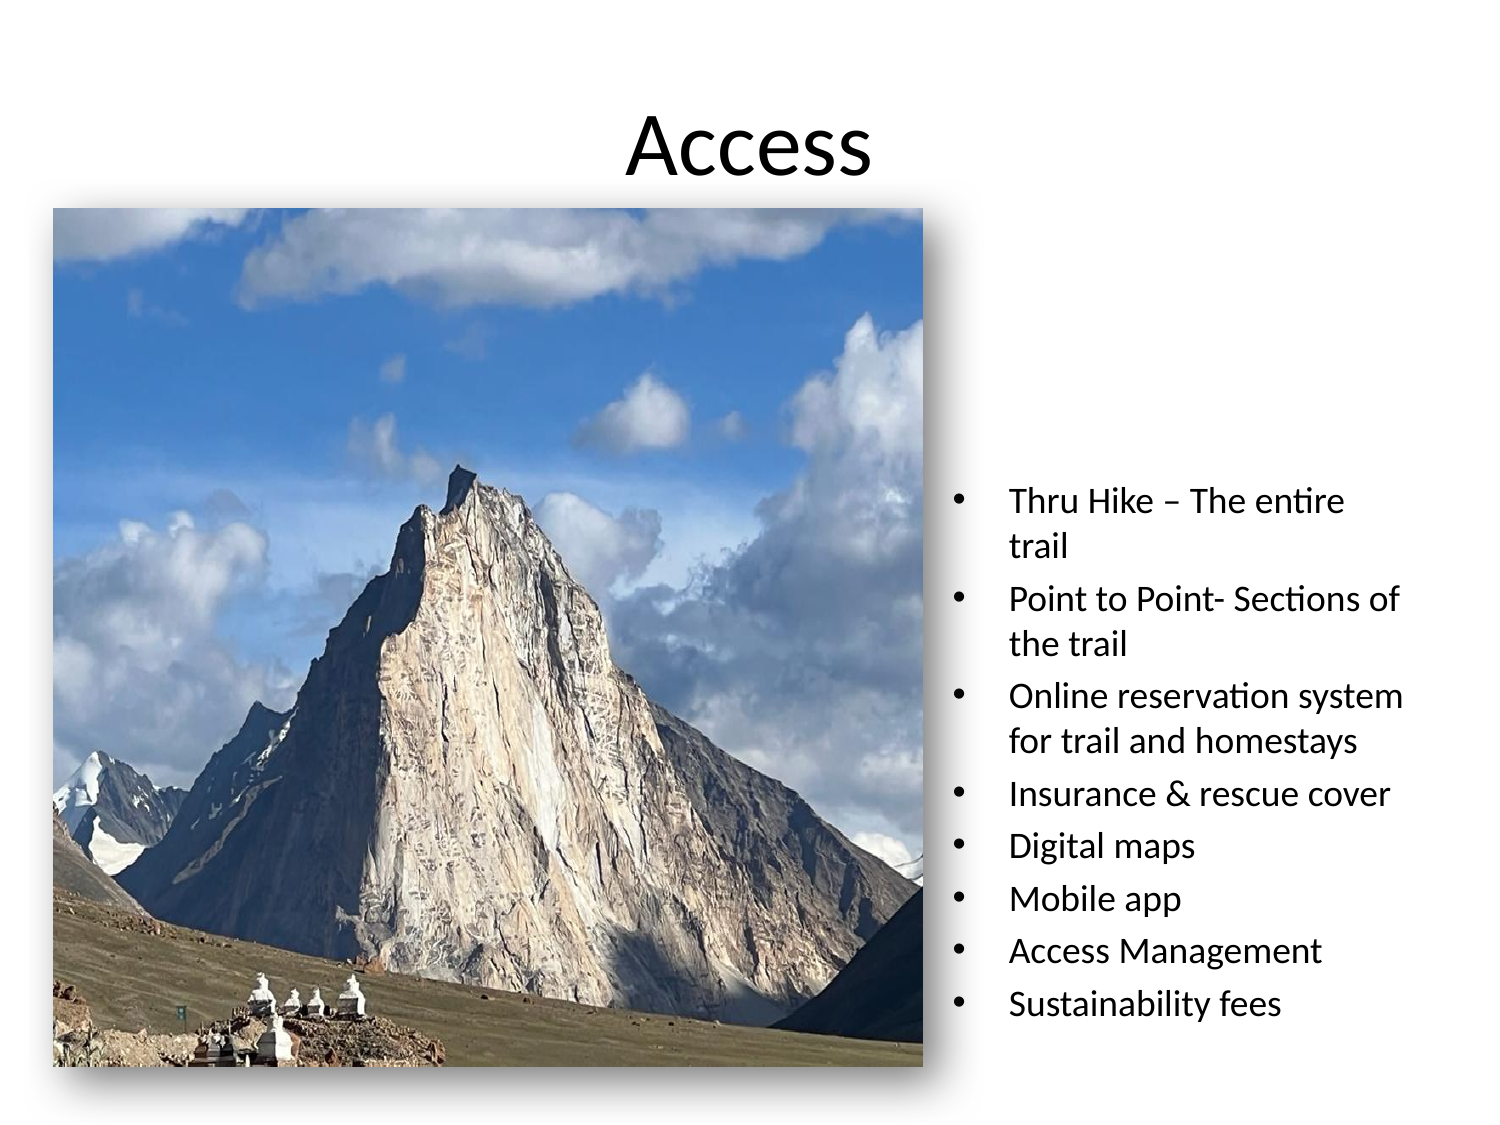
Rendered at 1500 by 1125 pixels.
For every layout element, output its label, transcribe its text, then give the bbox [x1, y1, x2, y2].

picture [52, 207, 923, 1067]
list Thru Hike – The entire trail Point to Point- Sections of the trail Online reservation system for trail and homestays Insurance & rescue cover Digital maps Mobile app Access Management Sustainability fees [972, 468, 1425, 692]
title Access [75, 45, 1425, 233]
